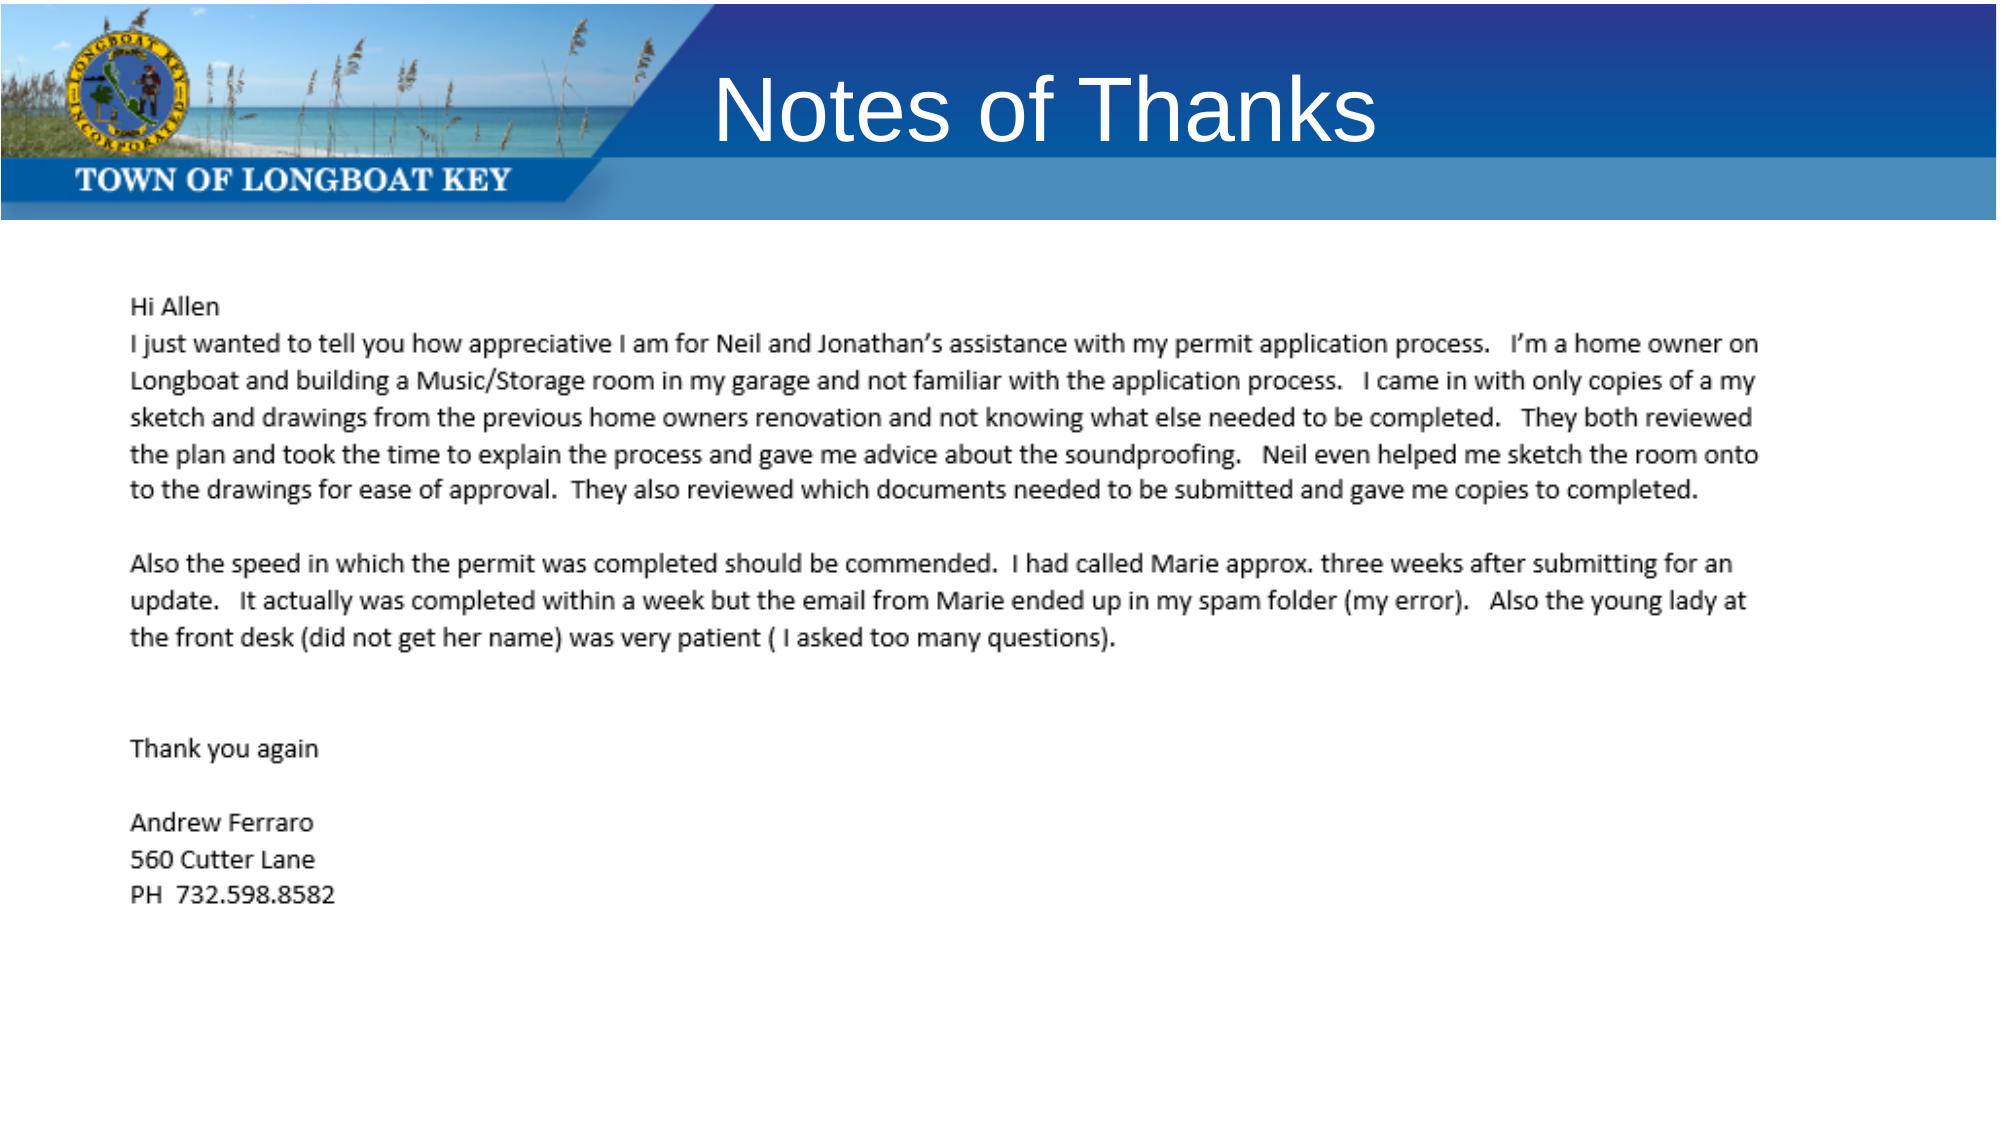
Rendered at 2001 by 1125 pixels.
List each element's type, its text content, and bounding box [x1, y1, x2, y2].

title Notes of Thanks [697, 3, 2000, 221]
picture [1, 4, 697, 220]
picture [110, 275, 1785, 972]
